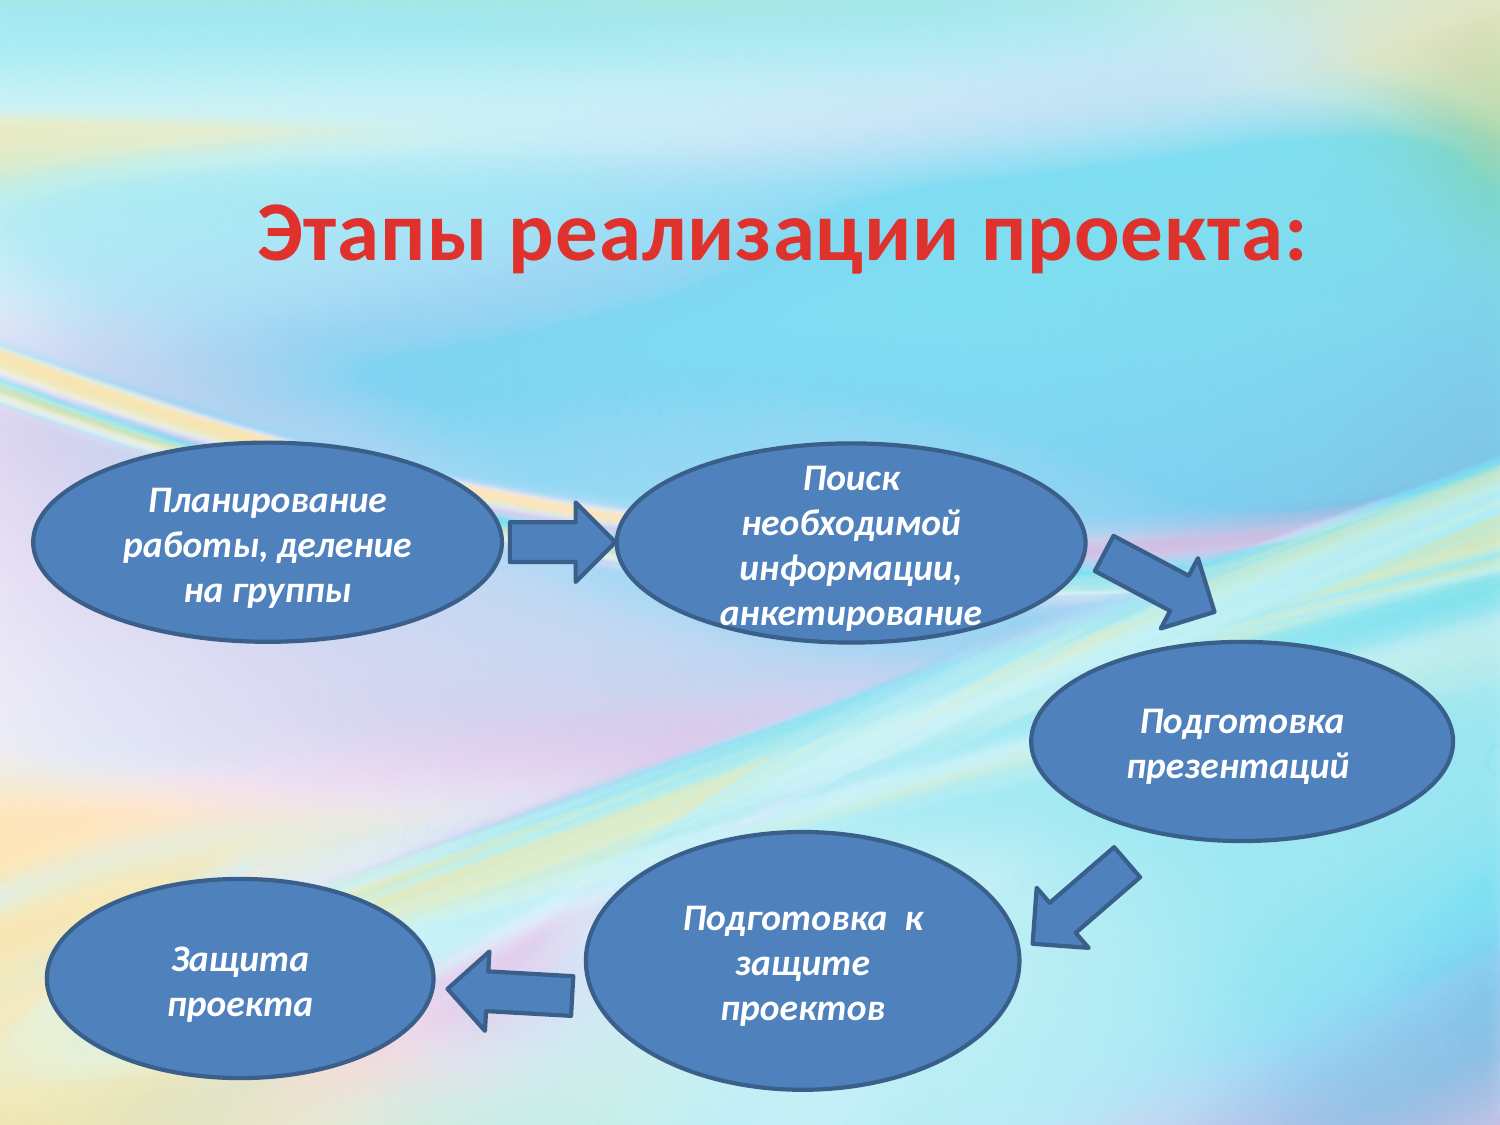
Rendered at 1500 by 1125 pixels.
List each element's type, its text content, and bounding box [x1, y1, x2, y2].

text_box Подготовка к защите проектов [583, 829, 1022, 1092]
title Этапы реализации проекта: [75, 99, 1454, 388]
text_box [445, 949, 576, 1033]
text_box Защита проекта [44, 876, 436, 1081]
text_box [507, 500, 614, 584]
text_box Поиск необходимой информации, анкетирование [614, 441, 1088, 645]
text_box [1030, 845, 1143, 950]
text_box [1092, 533, 1217, 631]
text_box Планирование работы, деление на группы [31, 440, 505, 644]
text_box Подготовка презентаций [1029, 639, 1456, 844]
